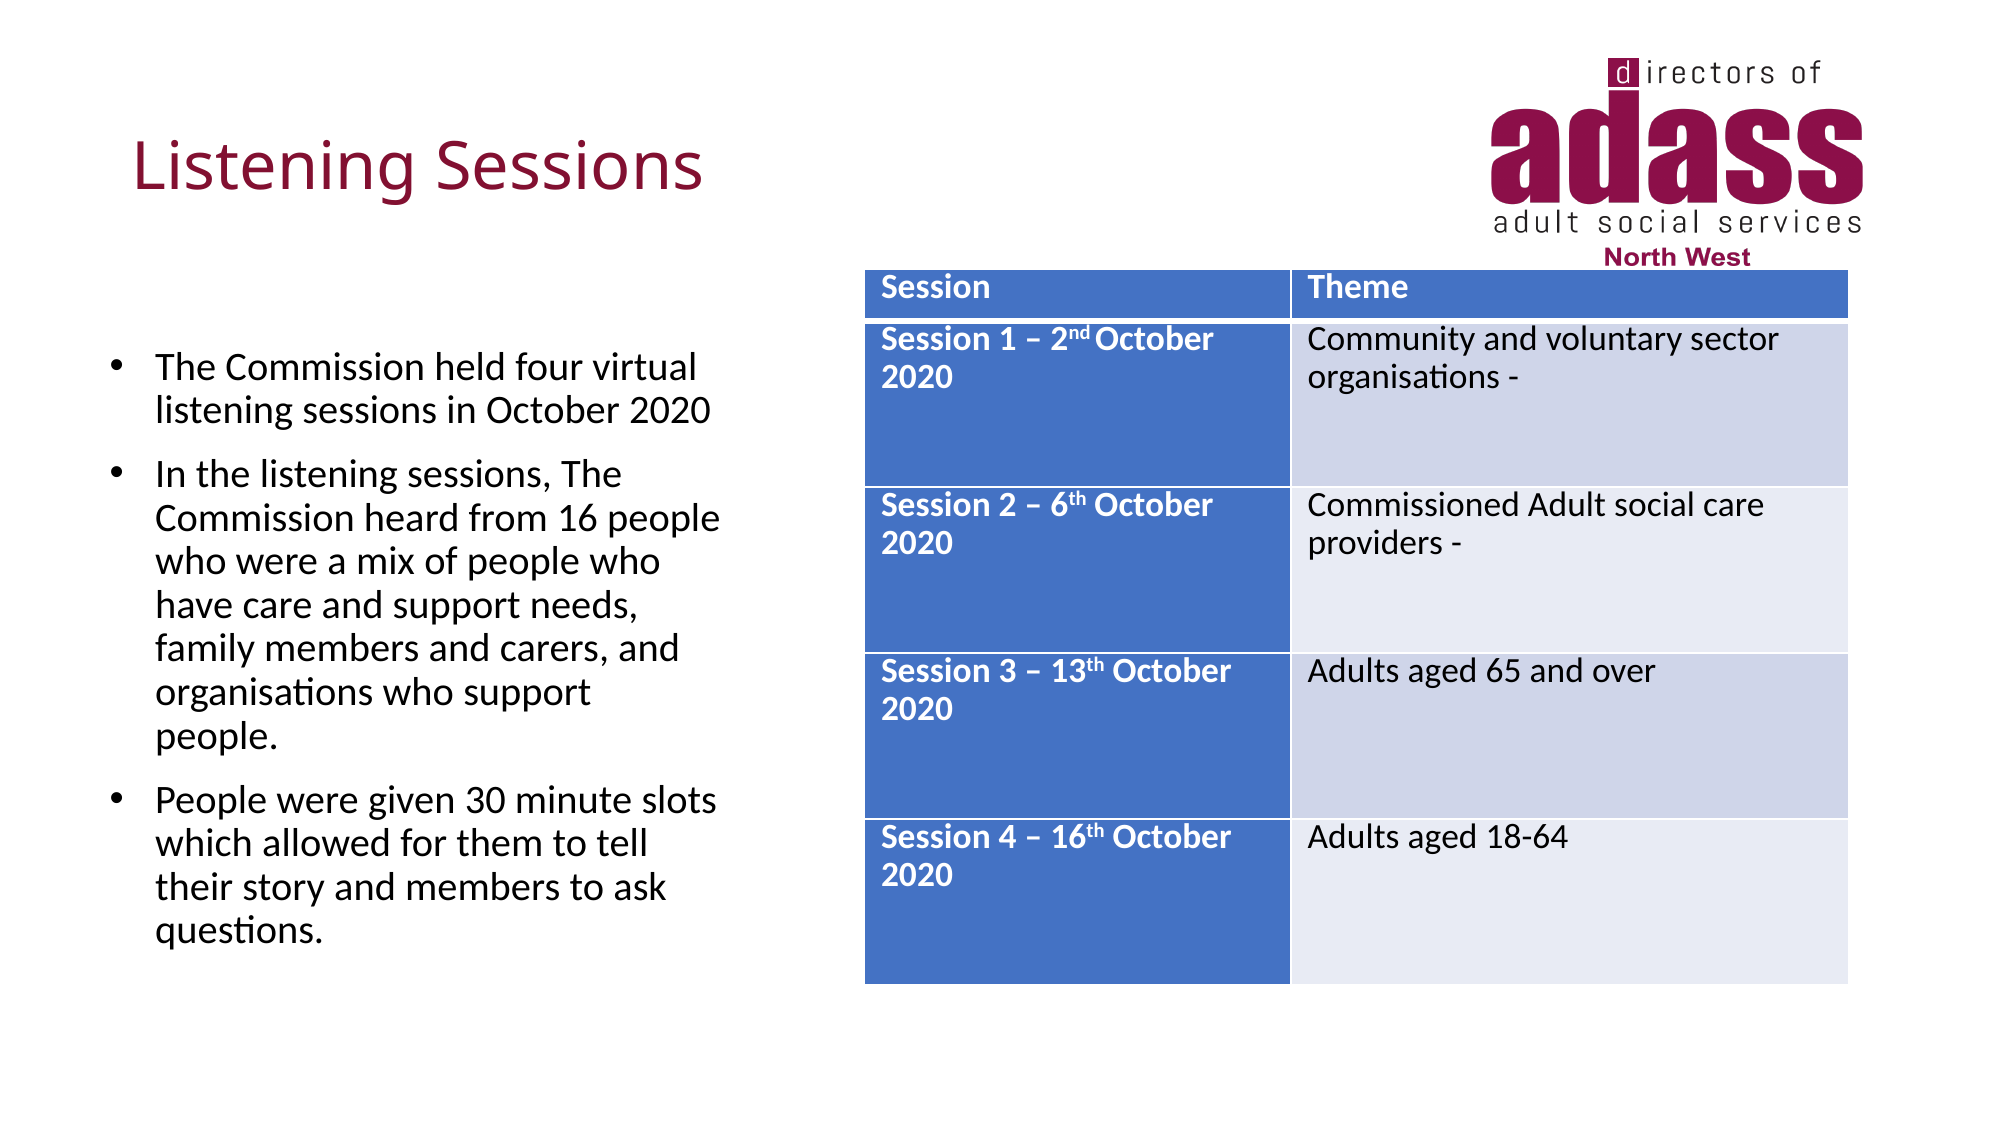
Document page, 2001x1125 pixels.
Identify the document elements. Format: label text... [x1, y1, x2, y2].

title Listening Sessions [116, 66, 762, 212]
table_cell Adults aged 18-64 [1292, 820, 1848, 984]
table_cell Session 2 – 6th October 2020 [865, 488, 1290, 652]
table_cell Session 1 – 2nd October 2020 [865, 324, 1290, 486]
table_cell Session 3 – 13th October 2020 [865, 654, 1290, 818]
list The Commission held four virtual listening sessions in October 2020 In the listening sessions, The Commission heard from 16 people who were a mix of people who have care and support needs, family members and carers, and organisations who support people. People were given 30 minute slots which allowed for them to tell their story and members to ask questions. [94, 337, 740, 963]
table_cell Community and voluntary sector organisations - [1292, 324, 1848, 486]
table_cell Adults aged 65 and over [1292, 654, 1848, 818]
table_cell Session 4 – 16th October 2020 [865, 820, 1290, 984]
table_header Session [865, 270, 1290, 318]
table_cell Commissioned Adult social care providers - [1292, 488, 1848, 652]
picture [1491, 58, 1863, 266]
table_header Theme [1292, 270, 1848, 318]
